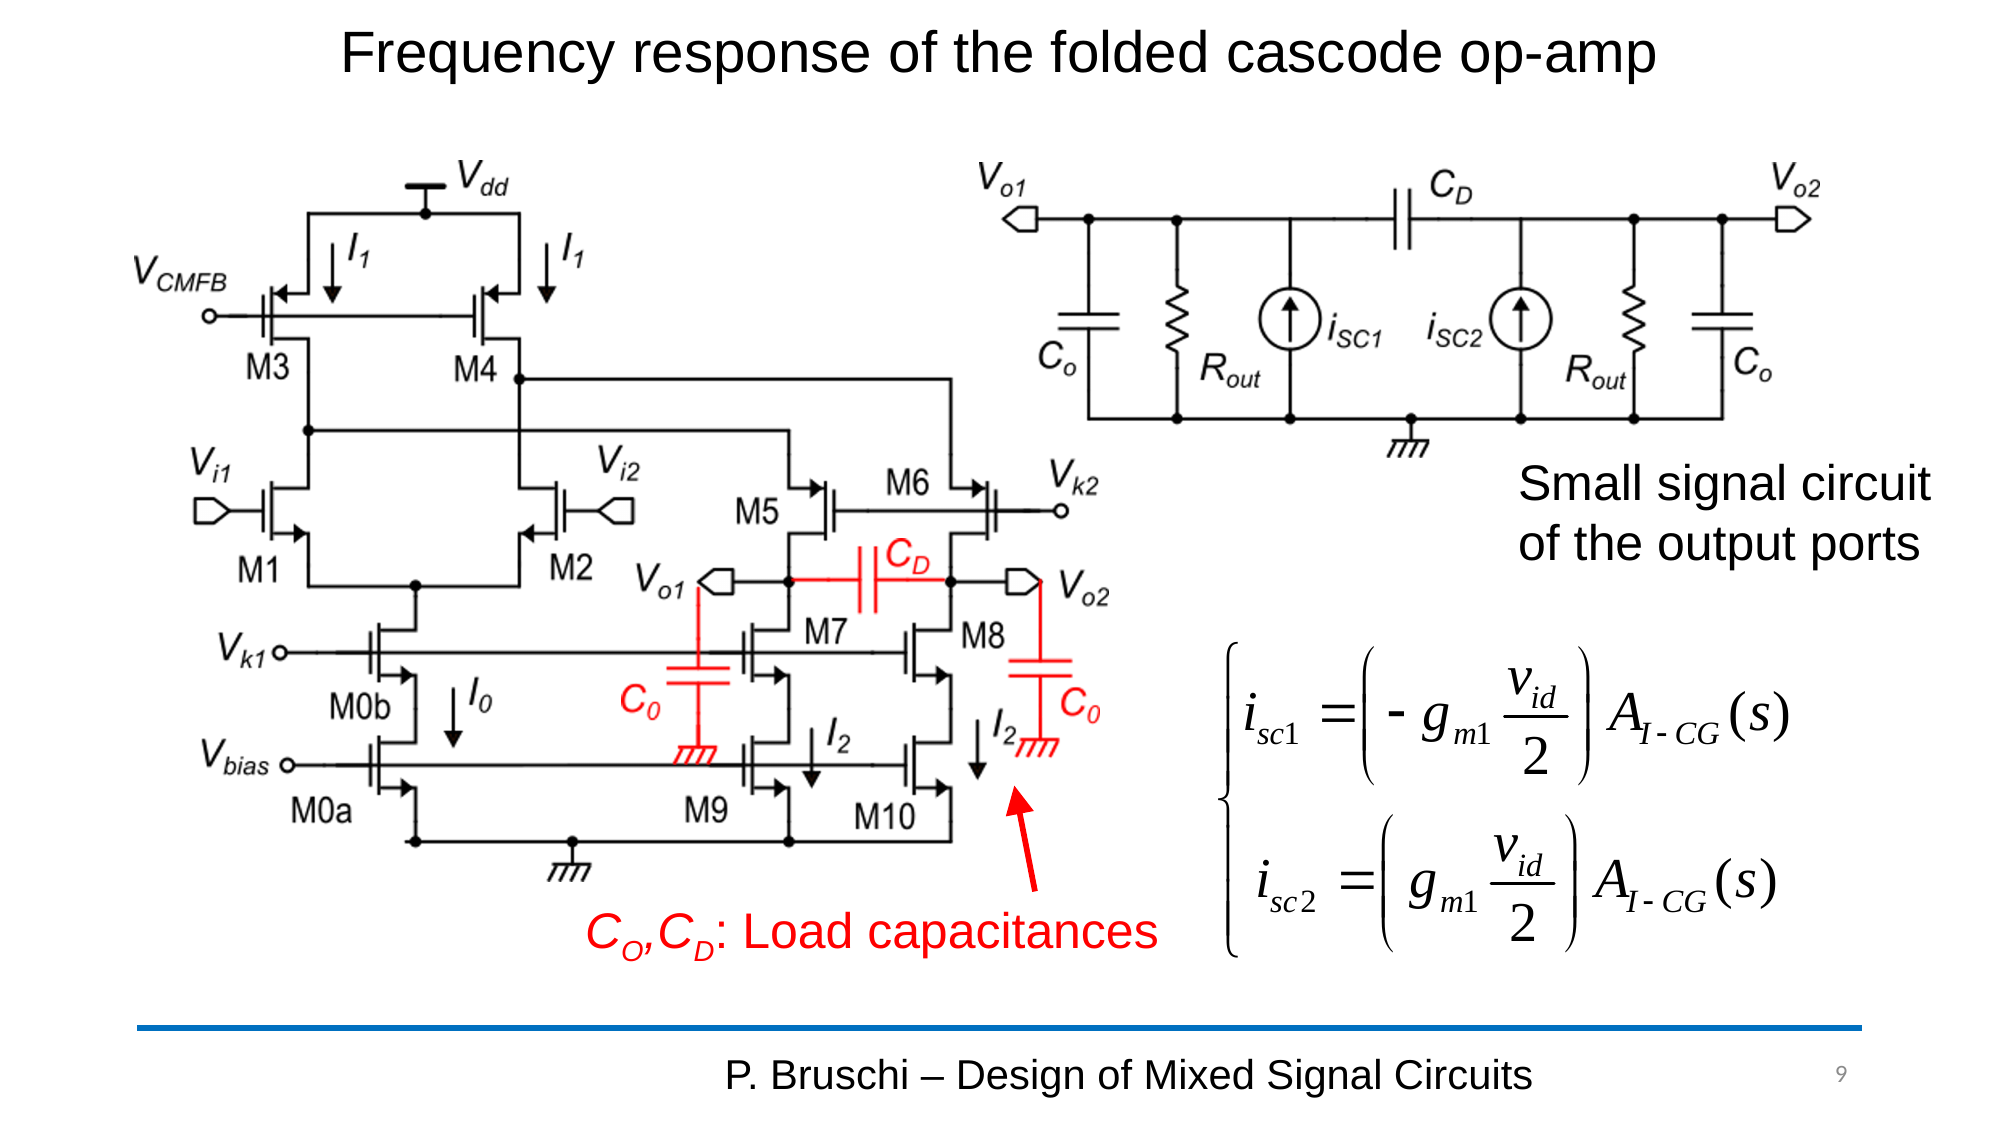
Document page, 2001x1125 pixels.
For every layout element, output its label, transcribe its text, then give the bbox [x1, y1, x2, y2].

text_box CO,CD: Load capacitances [570, 891, 1174, 975]
picture [134, 160, 1820, 882]
slide_number 9 [1718, 1042, 1863, 1103]
text_box Small signal circuit of the output ports [1503, 443, 1954, 579]
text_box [1014, 785, 1035, 892]
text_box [1205, 630, 1803, 969]
footer P. Bruschi – Design of Mixed Signal Circuits [662, 1042, 1596, 1103]
title Frequency response of the folded cascode op-amp [137, 0, 1863, 109]
